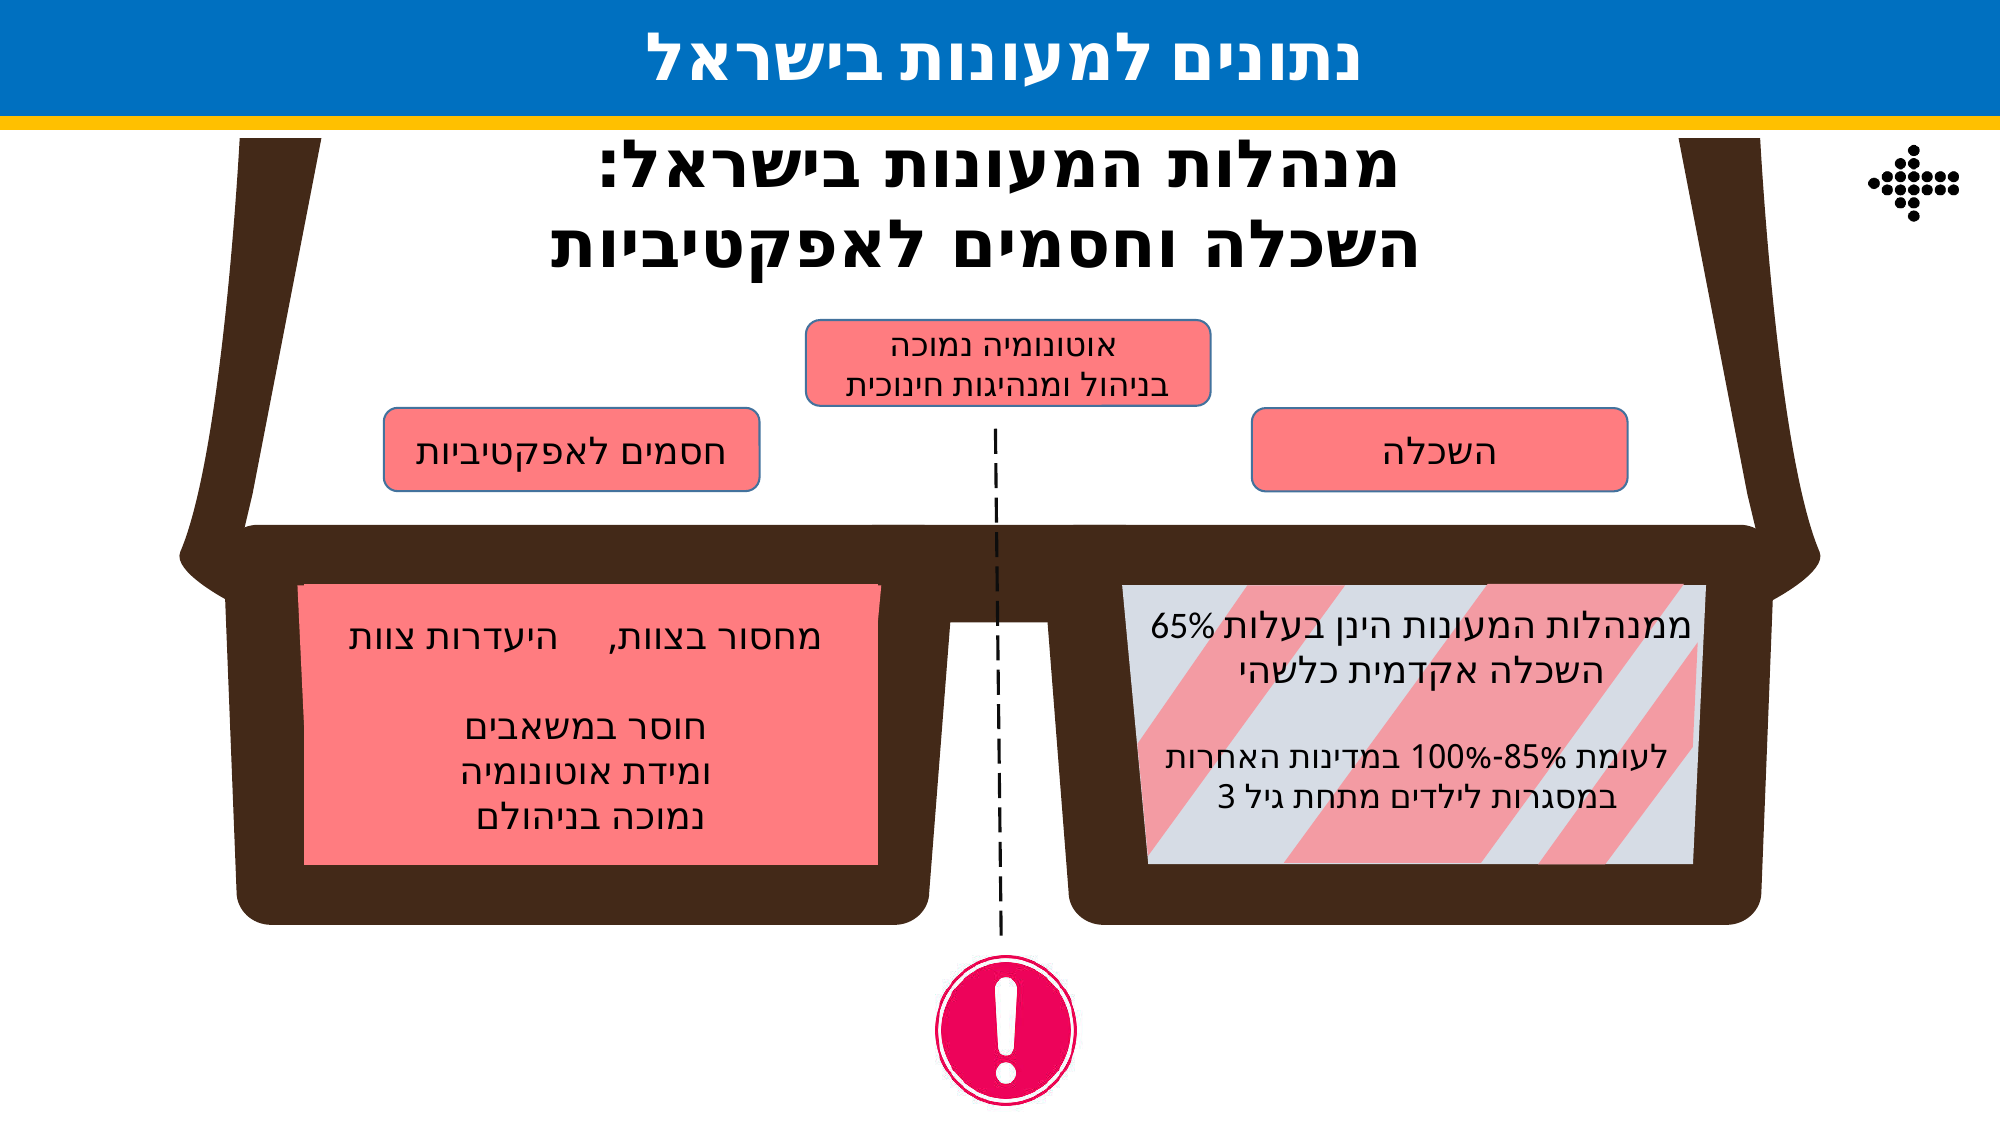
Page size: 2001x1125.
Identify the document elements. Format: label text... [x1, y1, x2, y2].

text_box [171, 137, 1828, 925]
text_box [995, 428, 1002, 936]
picture [1868, 137, 1959, 228]
text_box נתונים למעונות בישראל [115, 15, 1896, 102]
picture [927, 947, 1084, 1113]
text_box [0, 0, 2000, 116]
